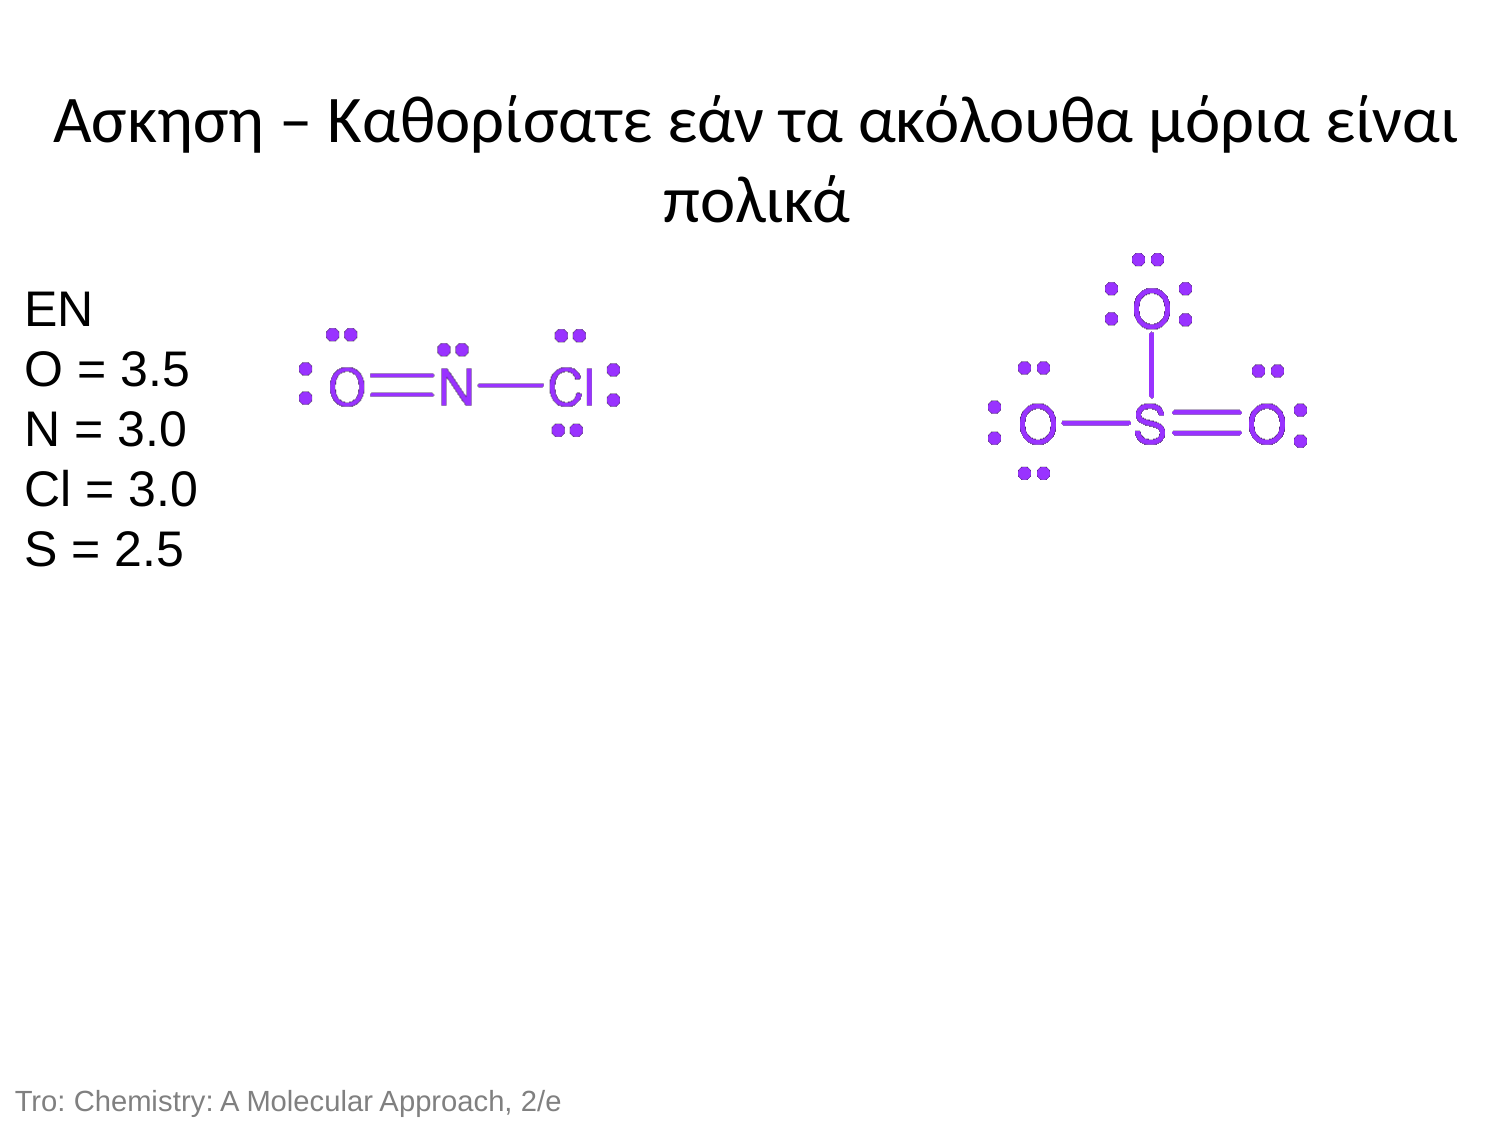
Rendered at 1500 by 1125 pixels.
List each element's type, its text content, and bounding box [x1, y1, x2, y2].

picture [974, 224, 1318, 505]
text_box Ασκηση – Καθορίσατε εάν τα ακόλουθα μόρια είναι πολικά [13, 62, 1500, 250]
text_box Tro: Chemistry: A Molecular Approach, 2/e [0, 1074, 588, 1125]
picture [287, 299, 630, 460]
text_box EN O = 3.5 N = 3.0 Cl = 3.0 S = 2.5 [9, 268, 214, 585]
